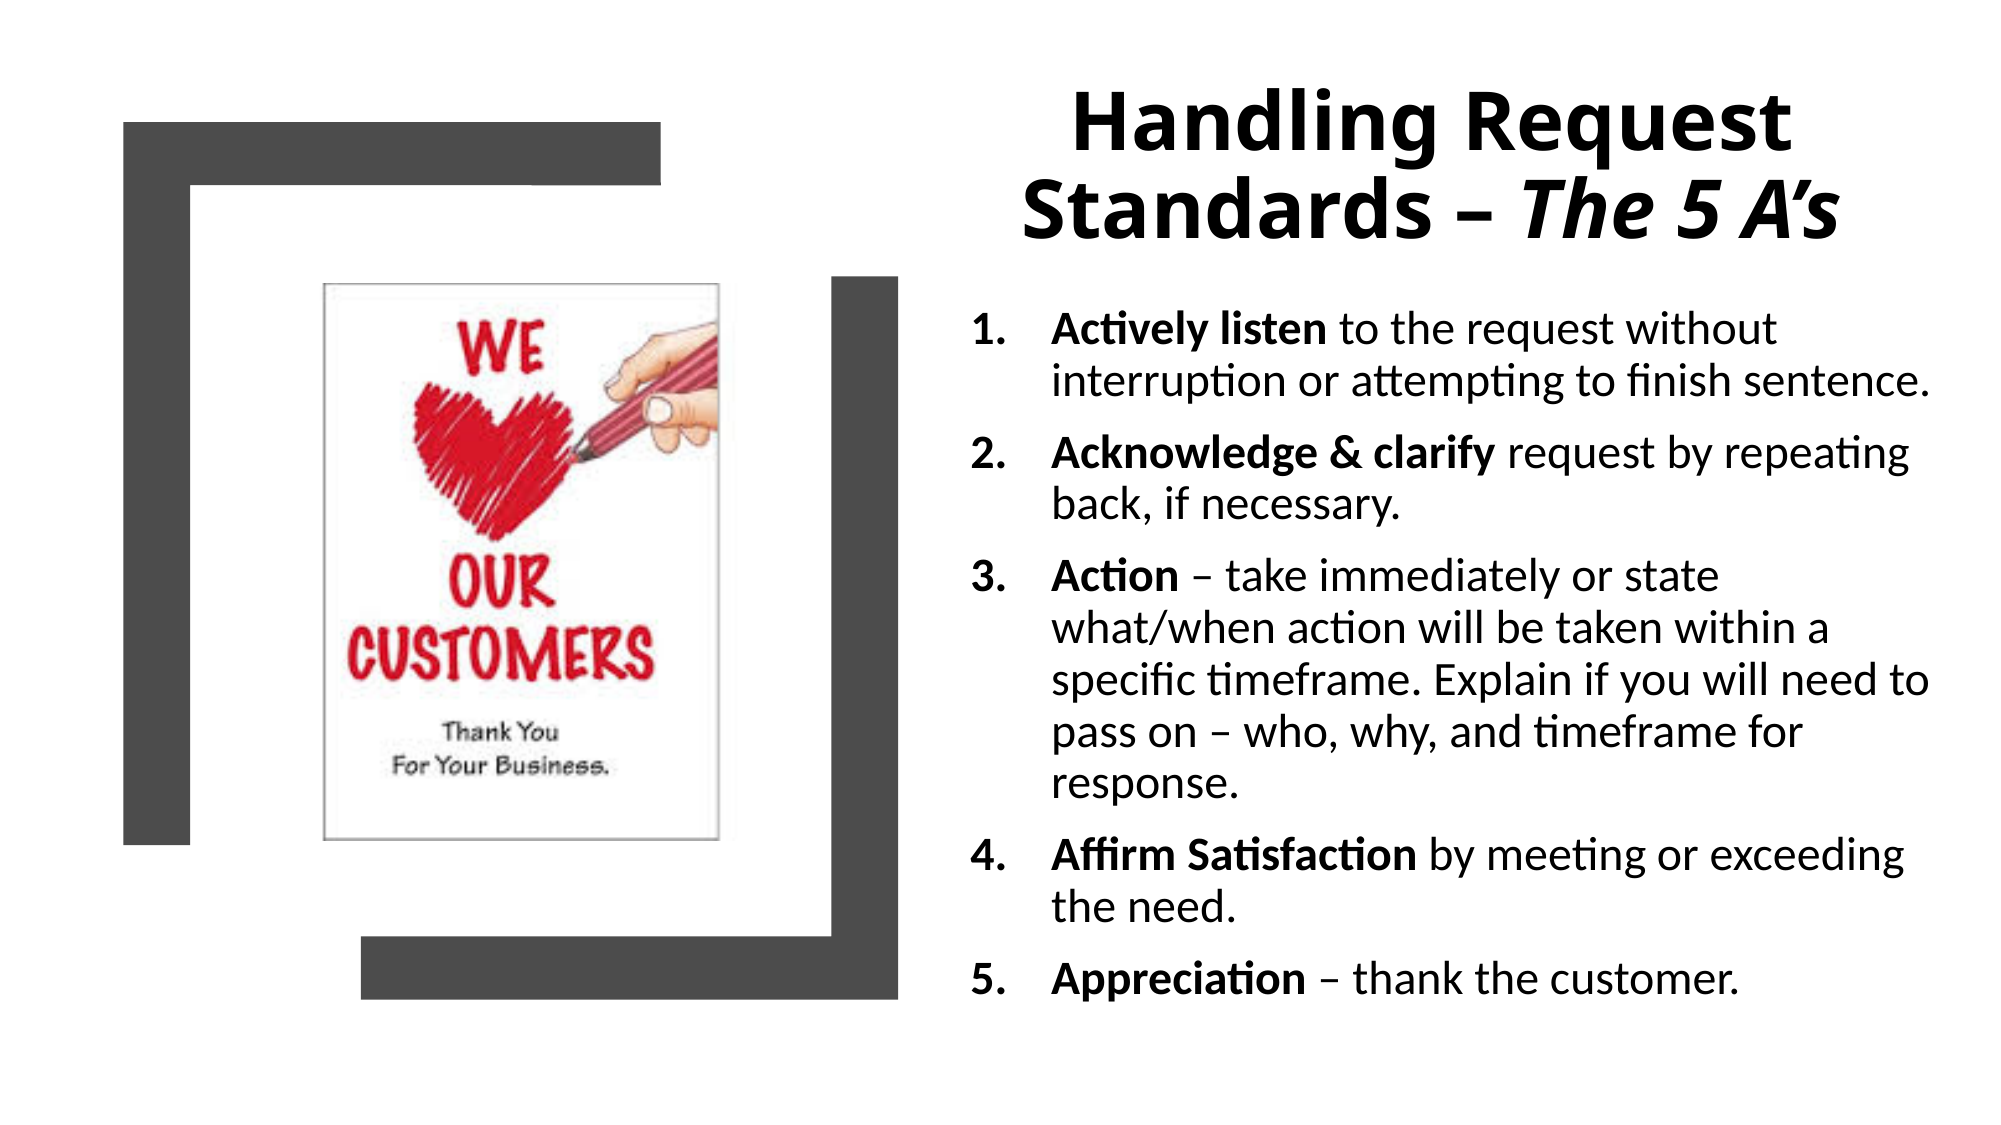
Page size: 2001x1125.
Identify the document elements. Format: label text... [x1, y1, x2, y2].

text_box [123, 122, 661, 846]
title Handling Request Standards – The 5 A’s [1002, 40, 1863, 295]
text_box [360, 276, 899, 1000]
list Actively listen to the request without interruption or attempting to finish sentence. Acknowledge & clarify request by repeating back, if necessary. Action – take immediately or state what/when action will be taken within a specific timeframe. Explain if you will need to pass on – who, why, and timeframe for response. Affirm Satisfaction by meeting or exceeding the need. Appreciation – thank the customer. [955, 295, 1952, 1063]
picture [242, 283, 779, 841]
